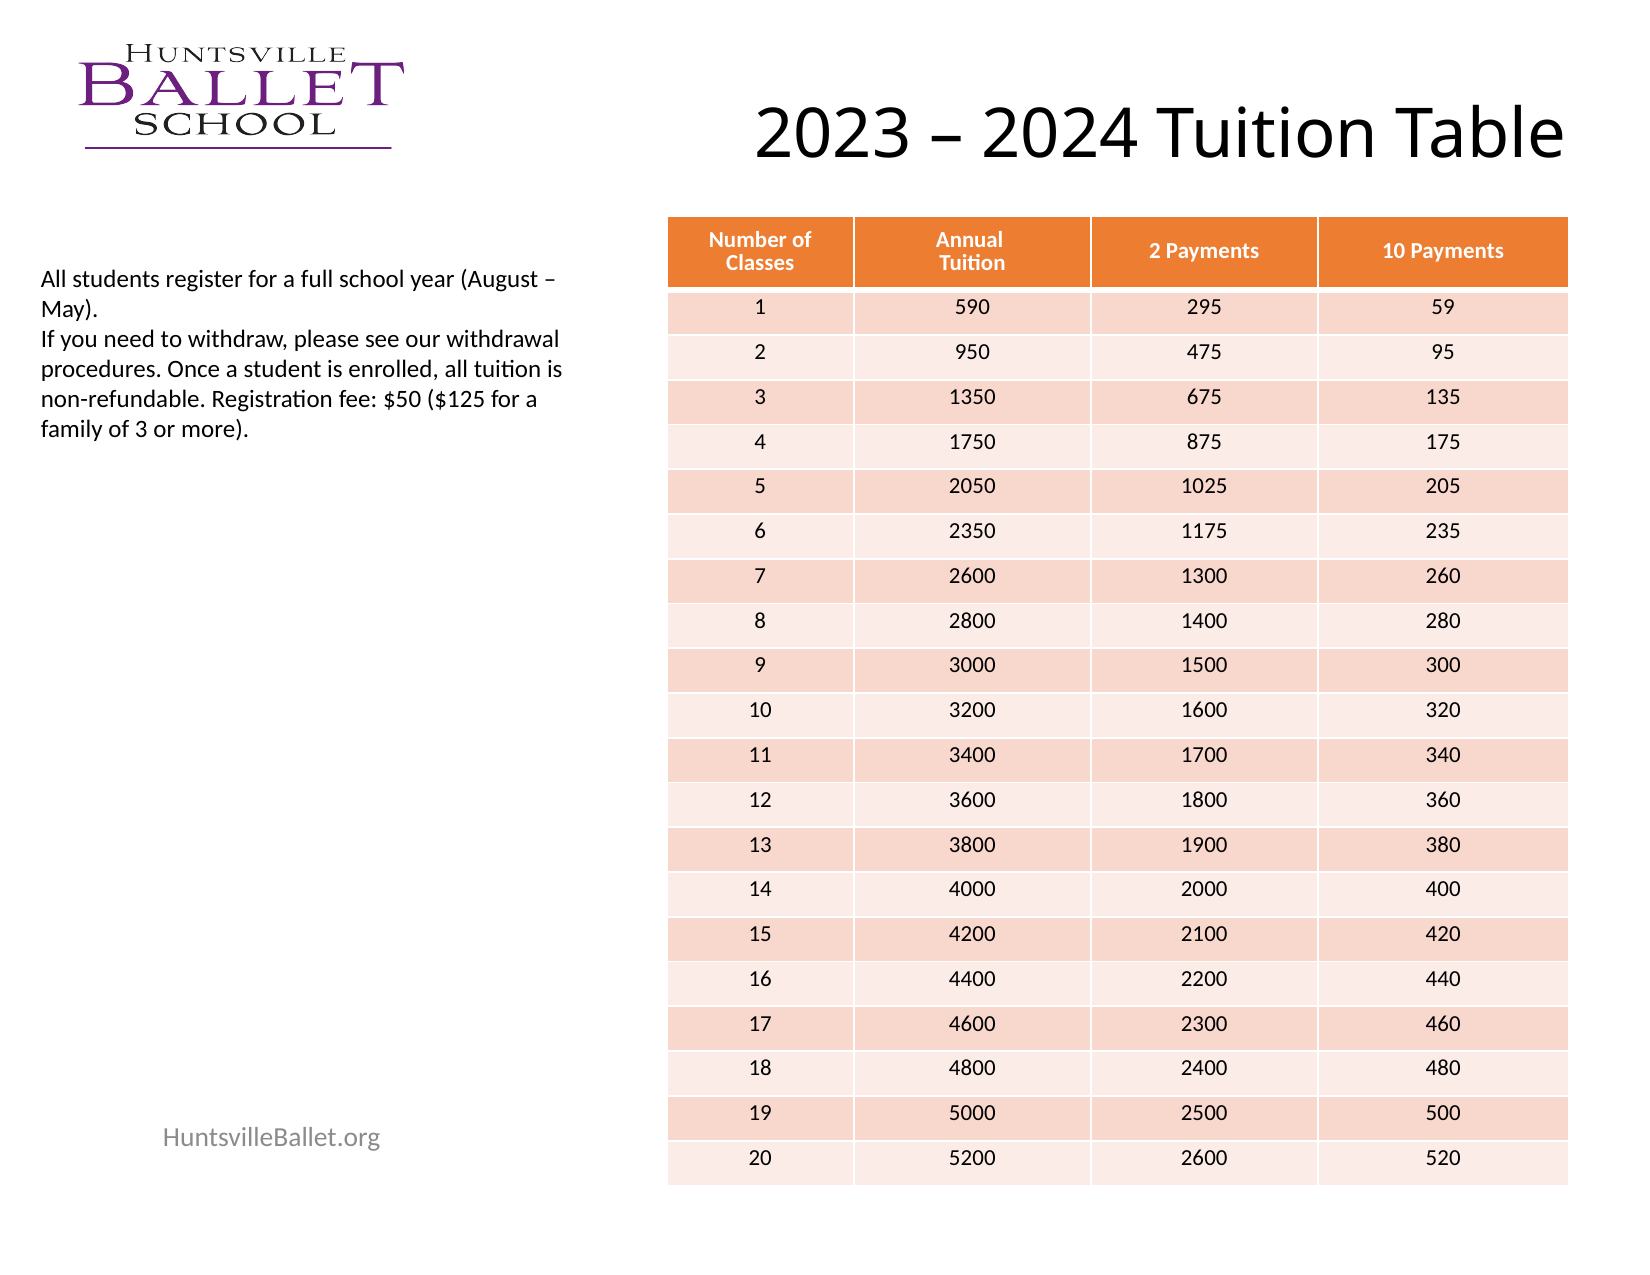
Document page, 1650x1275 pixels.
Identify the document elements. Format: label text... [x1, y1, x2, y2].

title 2023 – 2024 Tuition Table [654, 54, 1582, 217]
table_cell 135 [1319, 381, 1568, 424]
table_cell 95 [1319, 336, 1568, 379]
table_cell 1300 [1092, 560, 1317, 603]
table_cell 520 [1319, 1142, 1568, 1185]
table_cell 13 [668, 828, 853, 871]
table_cell 2500 [1092, 1097, 1317, 1140]
table_cell 4400 [855, 962, 1090, 1005]
table_cell 6 [668, 515, 853, 558]
table_cell 5000 [855, 1097, 1090, 1140]
table_cell 2800 [855, 604, 1090, 647]
picture [78, 44, 404, 149]
table_cell 15 [668, 918, 853, 961]
table_cell 5 [668, 470, 853, 513]
table_cell 18 [668, 1052, 853, 1095]
table_cell 2350 [855, 515, 1090, 558]
table_cell 400 [1319, 873, 1568, 916]
table_cell 11 [668, 739, 853, 782]
table_cell 440 [1319, 962, 1568, 1005]
table_cell 7 [668, 560, 853, 603]
table_cell 2600 [1092, 1142, 1317, 1185]
table_cell 4600 [855, 1007, 1090, 1050]
table_cell 14 [668, 873, 853, 916]
table_cell 2050 [855, 470, 1090, 513]
table_cell 3000 [855, 649, 1090, 692]
table_header Number of Classes [668, 217, 853, 287]
table_cell 320 [1319, 694, 1568, 737]
table_cell 2600 [855, 560, 1090, 603]
table_cell 1900 [1092, 828, 1317, 871]
table_cell 9 [668, 649, 853, 692]
footer HuntsvilleBallet.org [147, 1105, 655, 1166]
table_cell 4 [668, 425, 853, 468]
table_cell 475 [1092, 336, 1317, 379]
table_cell 1800 [1092, 783, 1317, 826]
table_cell 5200 [855, 1142, 1090, 1185]
table_cell 950 [855, 336, 1090, 379]
table_cell 2100 [1092, 918, 1317, 961]
table_cell 20 [668, 1142, 853, 1185]
table_cell 1400 [1092, 604, 1317, 647]
table_cell 3800 [855, 828, 1090, 871]
text_box All students register for a full school year (August – May). If you need to withdraw, please see our withdrawal procedures. Once a student is enrolled, all tuition is non-refundable. Registration fee: $50 ($125 for a family of 3 or more). [26, 255, 580, 450]
table_cell 2000 [1092, 873, 1317, 916]
table_cell 3200 [855, 694, 1090, 737]
table_cell 17 [668, 1007, 853, 1050]
table_header Annual Tuition [855, 217, 1090, 287]
table_cell 4200 [855, 918, 1090, 961]
table_cell 875 [1092, 425, 1317, 468]
table_cell 420 [1319, 918, 1568, 961]
table_cell 3400 [855, 739, 1090, 782]
table_cell 19 [668, 1097, 853, 1140]
table_cell 1750 [855, 425, 1090, 468]
table_cell 590 [855, 293, 1090, 334]
table_cell 59 [1319, 293, 1568, 334]
table_cell 2 [668, 336, 853, 379]
table_cell 480 [1319, 1052, 1568, 1095]
table_cell 1350 [855, 381, 1090, 424]
table_cell 235 [1319, 515, 1568, 558]
table_cell 175 [1319, 425, 1568, 468]
table_cell 340 [1319, 739, 1568, 782]
table_cell 1700 [1092, 739, 1317, 782]
table_cell 360 [1319, 783, 1568, 826]
table_header 10 Payments [1319, 217, 1568, 287]
table_cell 380 [1319, 828, 1568, 871]
table_cell 4800 [855, 1052, 1090, 1095]
table_cell 1025 [1092, 470, 1317, 513]
table_cell 1175 [1092, 515, 1317, 558]
table_cell 500 [1319, 1097, 1568, 1140]
table_cell 300 [1319, 649, 1568, 692]
table_cell 8 [668, 604, 853, 647]
table_cell 2300 [1092, 1007, 1317, 1050]
table_cell 260 [1319, 560, 1568, 603]
table_cell 1 [668, 293, 853, 334]
table_cell 3 [668, 381, 853, 424]
table_cell 4000 [855, 873, 1090, 916]
table_cell 10 [668, 694, 853, 737]
table_cell 12 [668, 783, 853, 826]
table_header 2 Payments [1092, 217, 1317, 287]
table_cell 2400 [1092, 1052, 1317, 1095]
table_cell 16 [668, 962, 853, 1005]
table_cell 3600 [855, 783, 1090, 826]
table_cell 280 [1319, 604, 1568, 647]
table_cell 460 [1319, 1007, 1568, 1050]
table_cell 1600 [1092, 694, 1317, 737]
table_cell 675 [1092, 381, 1317, 424]
table_cell 2200 [1092, 962, 1317, 1005]
table_cell 205 [1319, 470, 1568, 513]
table_cell 295 [1092, 293, 1317, 334]
table_cell 1500 [1092, 649, 1317, 692]
